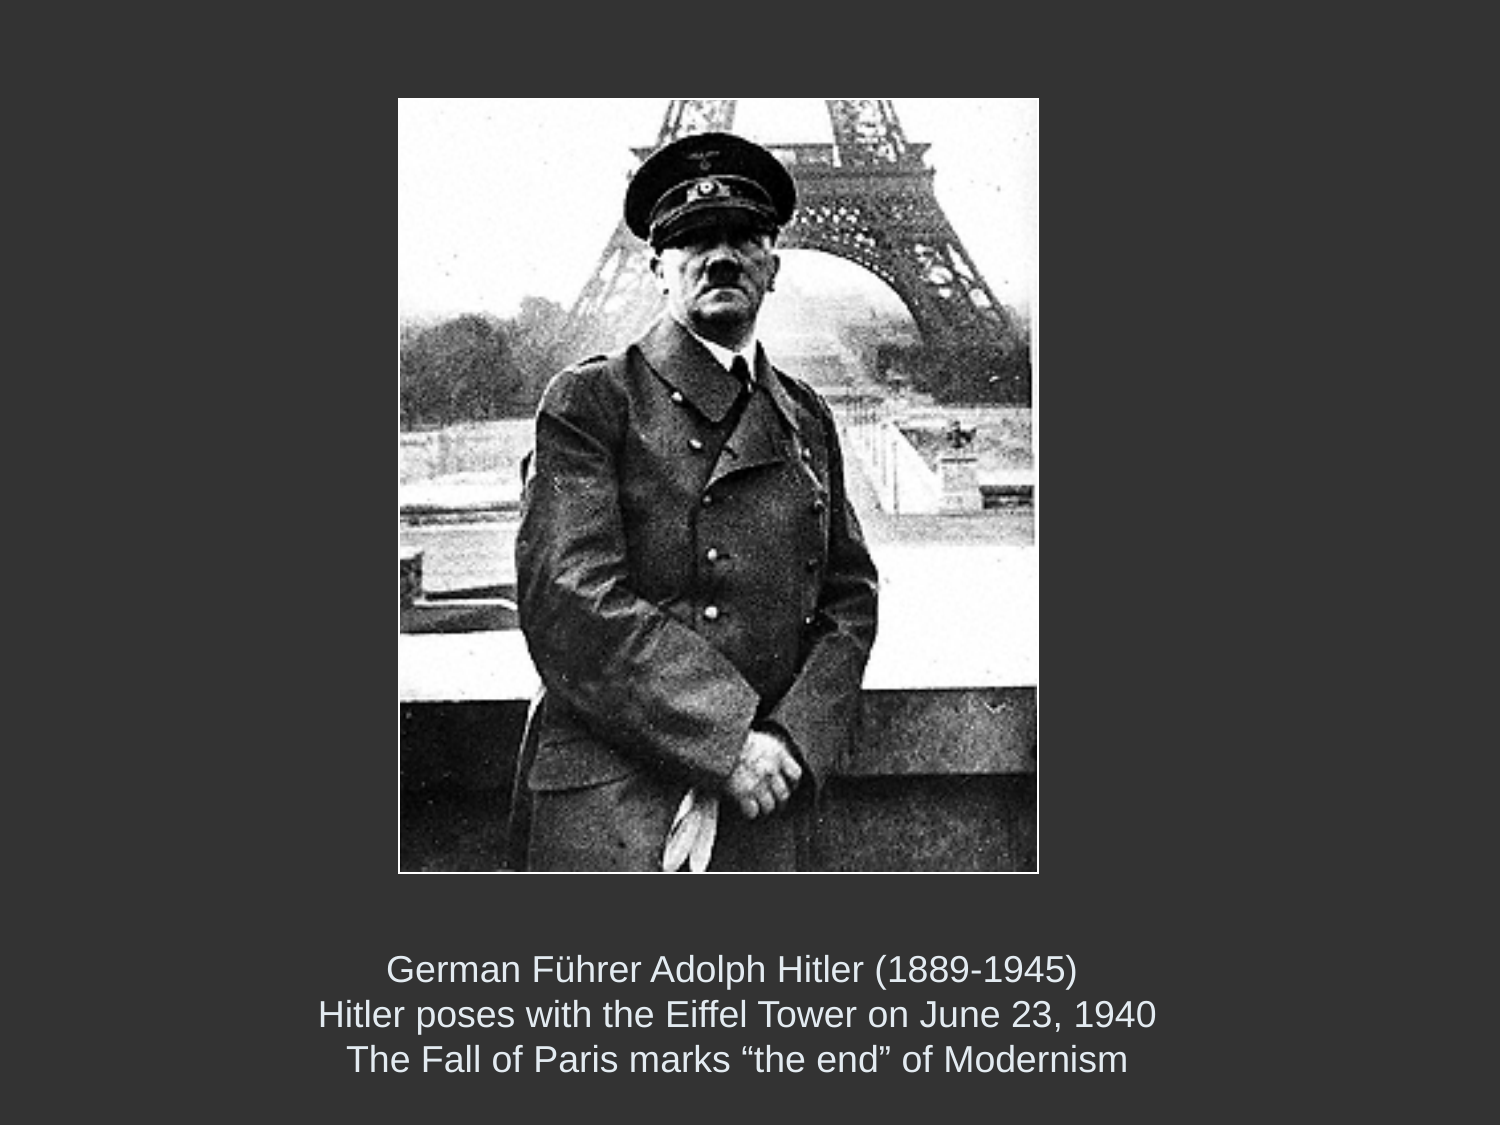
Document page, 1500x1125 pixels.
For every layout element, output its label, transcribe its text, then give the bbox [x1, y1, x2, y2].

picture [399, 99, 1038, 873]
title German Führer Adolph Hitler (1889-1945) Hitler poses with the Eiffel Tower on June 23, 1940 The Fall of Paris marks “the end” of Modernism [62, 924, 1413, 1101]
